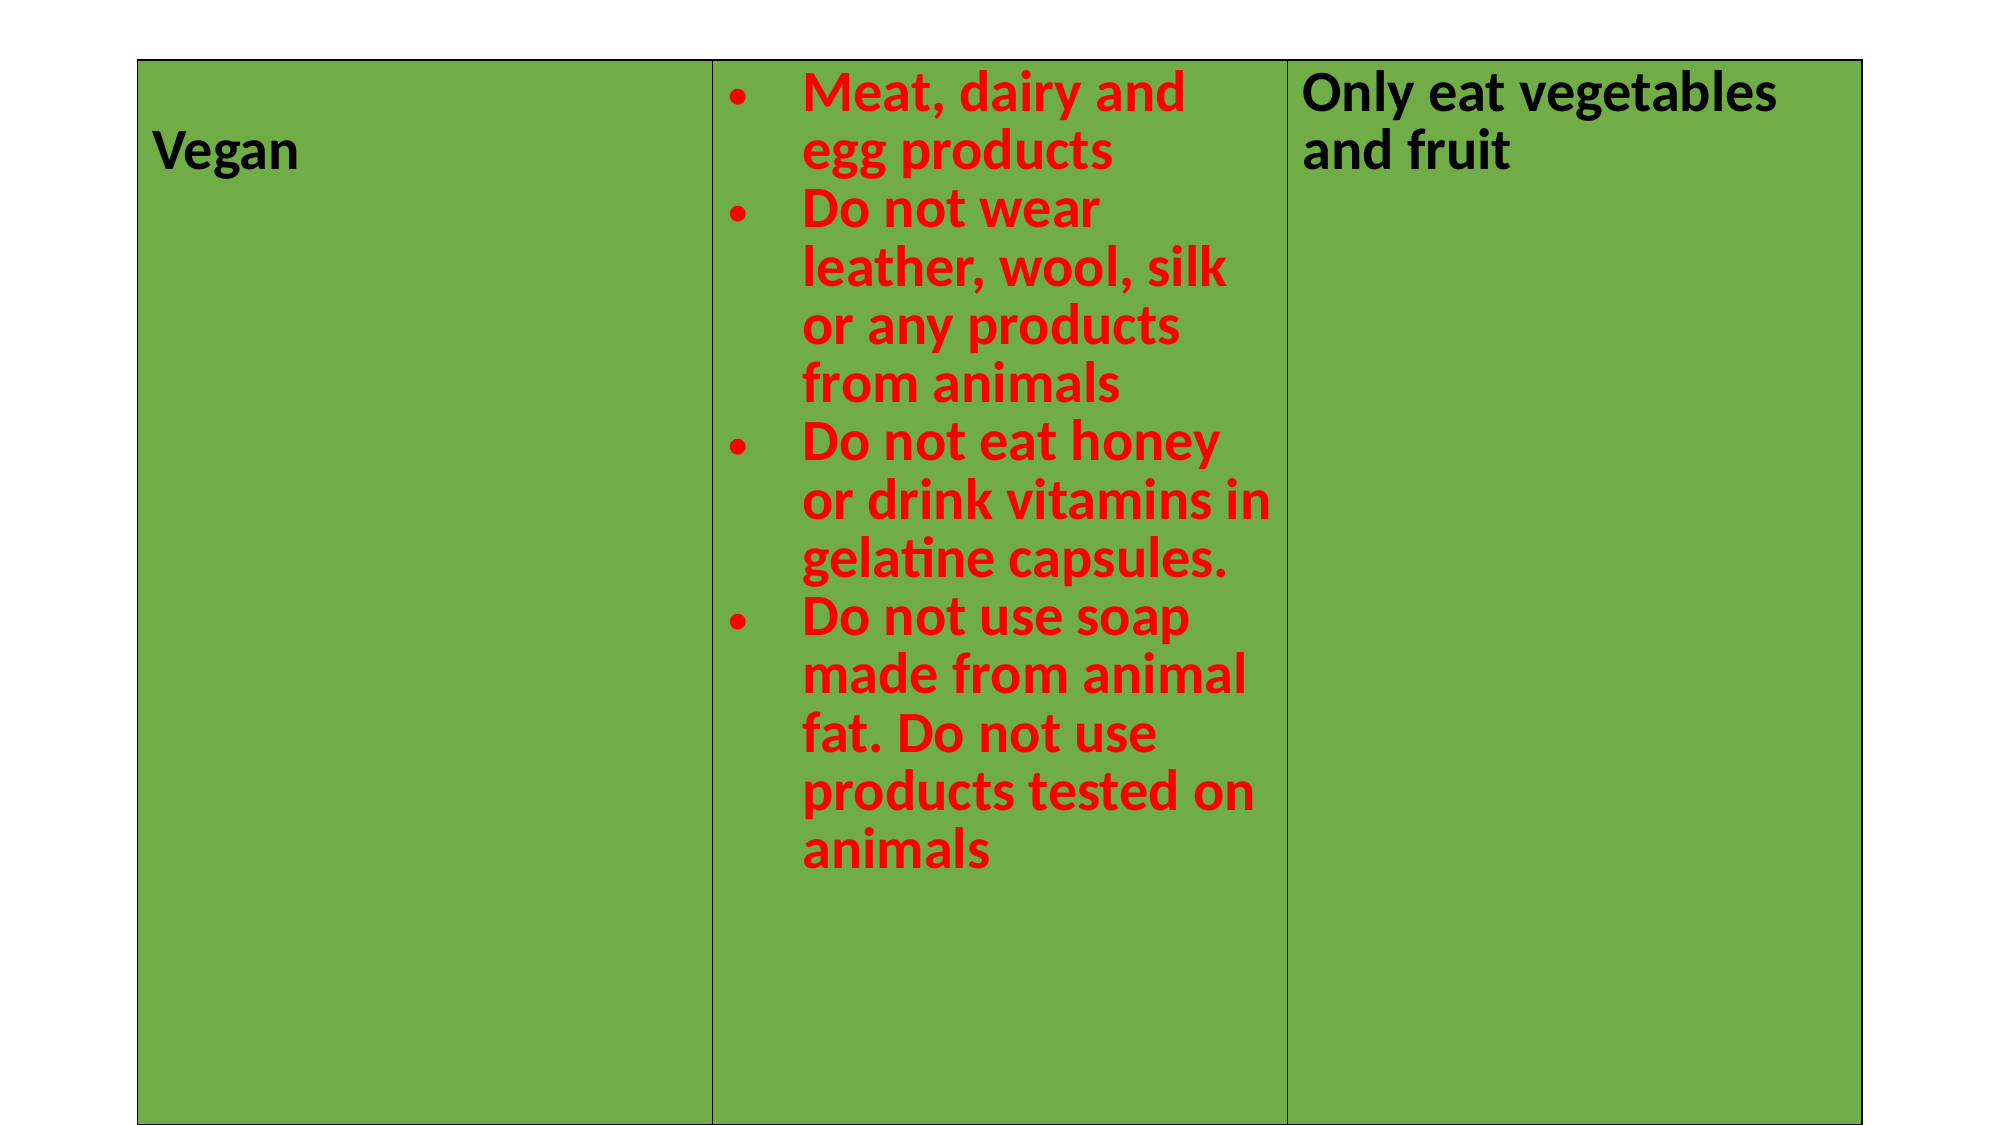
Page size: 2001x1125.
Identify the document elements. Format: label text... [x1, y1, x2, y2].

table_header Only eat vegetables and fruit [1288, 61, 1861, 1124]
table_header Meat, dairy and egg products Do not wear leather, wool, silk or any products from animals Do not eat honey or drink vitamins in gelatine capsules. Do not use soap made from animal fat. Do not use products tested on animals [713, 61, 1287, 1124]
table_header Vegan [138, 61, 712, 1124]
